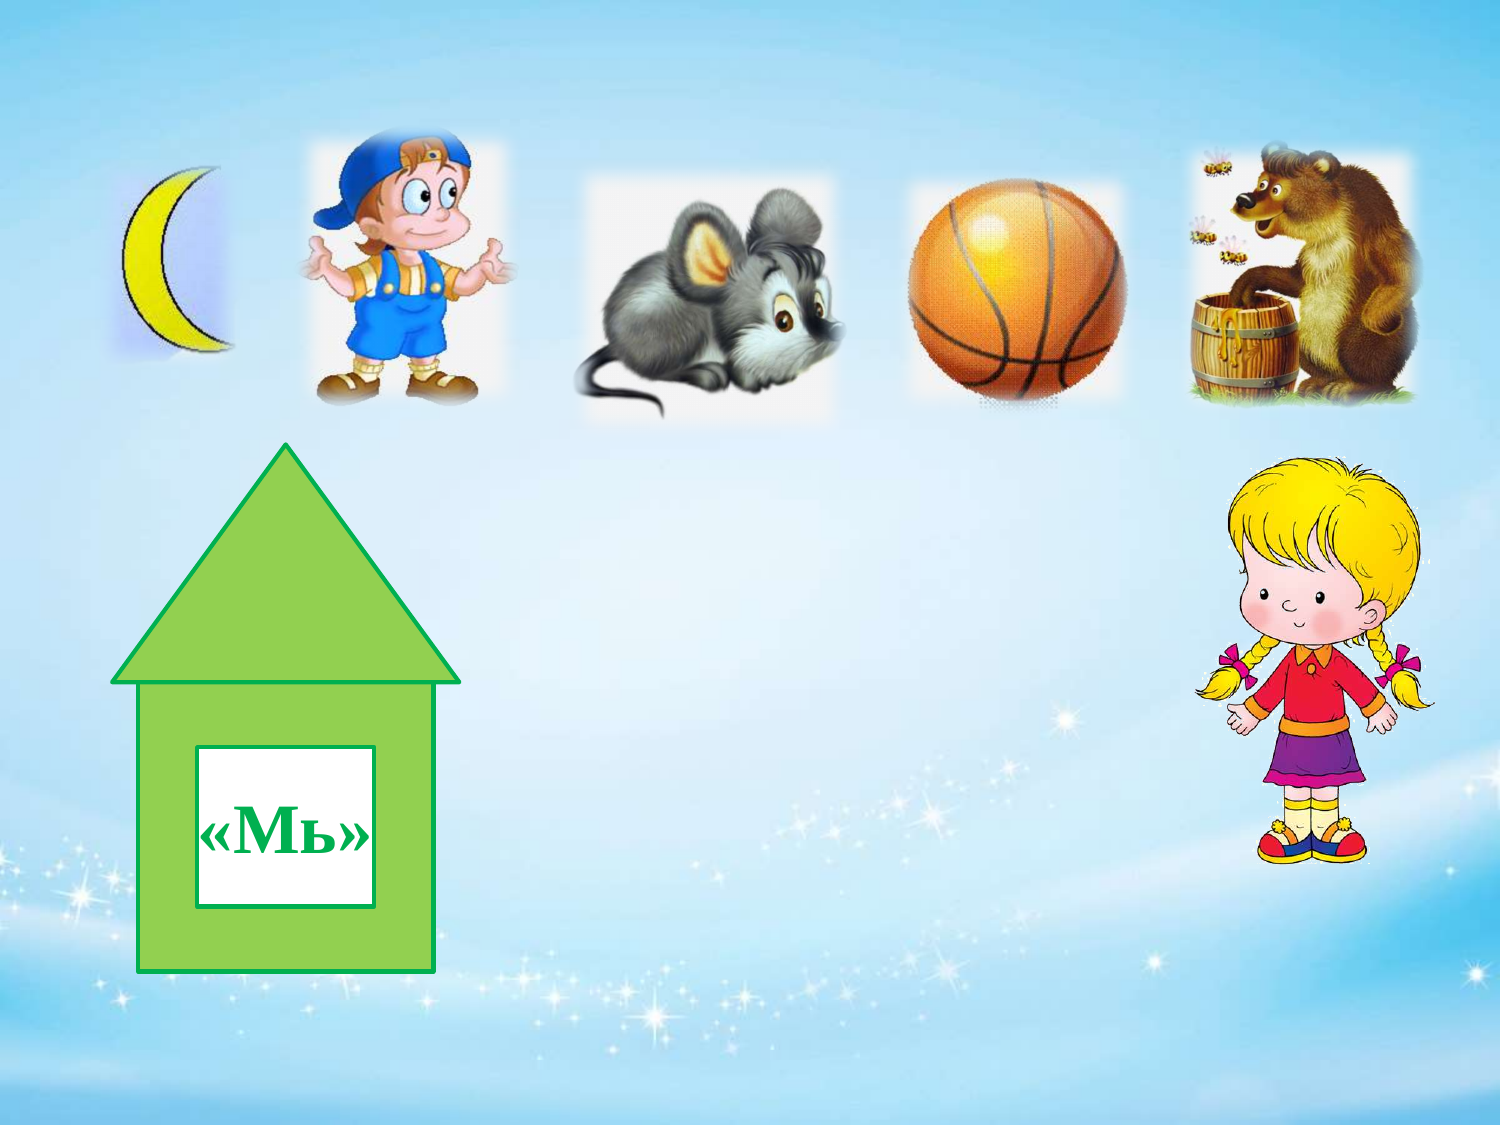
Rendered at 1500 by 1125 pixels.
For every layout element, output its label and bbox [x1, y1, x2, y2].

picture [0, 0, 1500, 1125]
text_box [111, 444, 460, 972]
